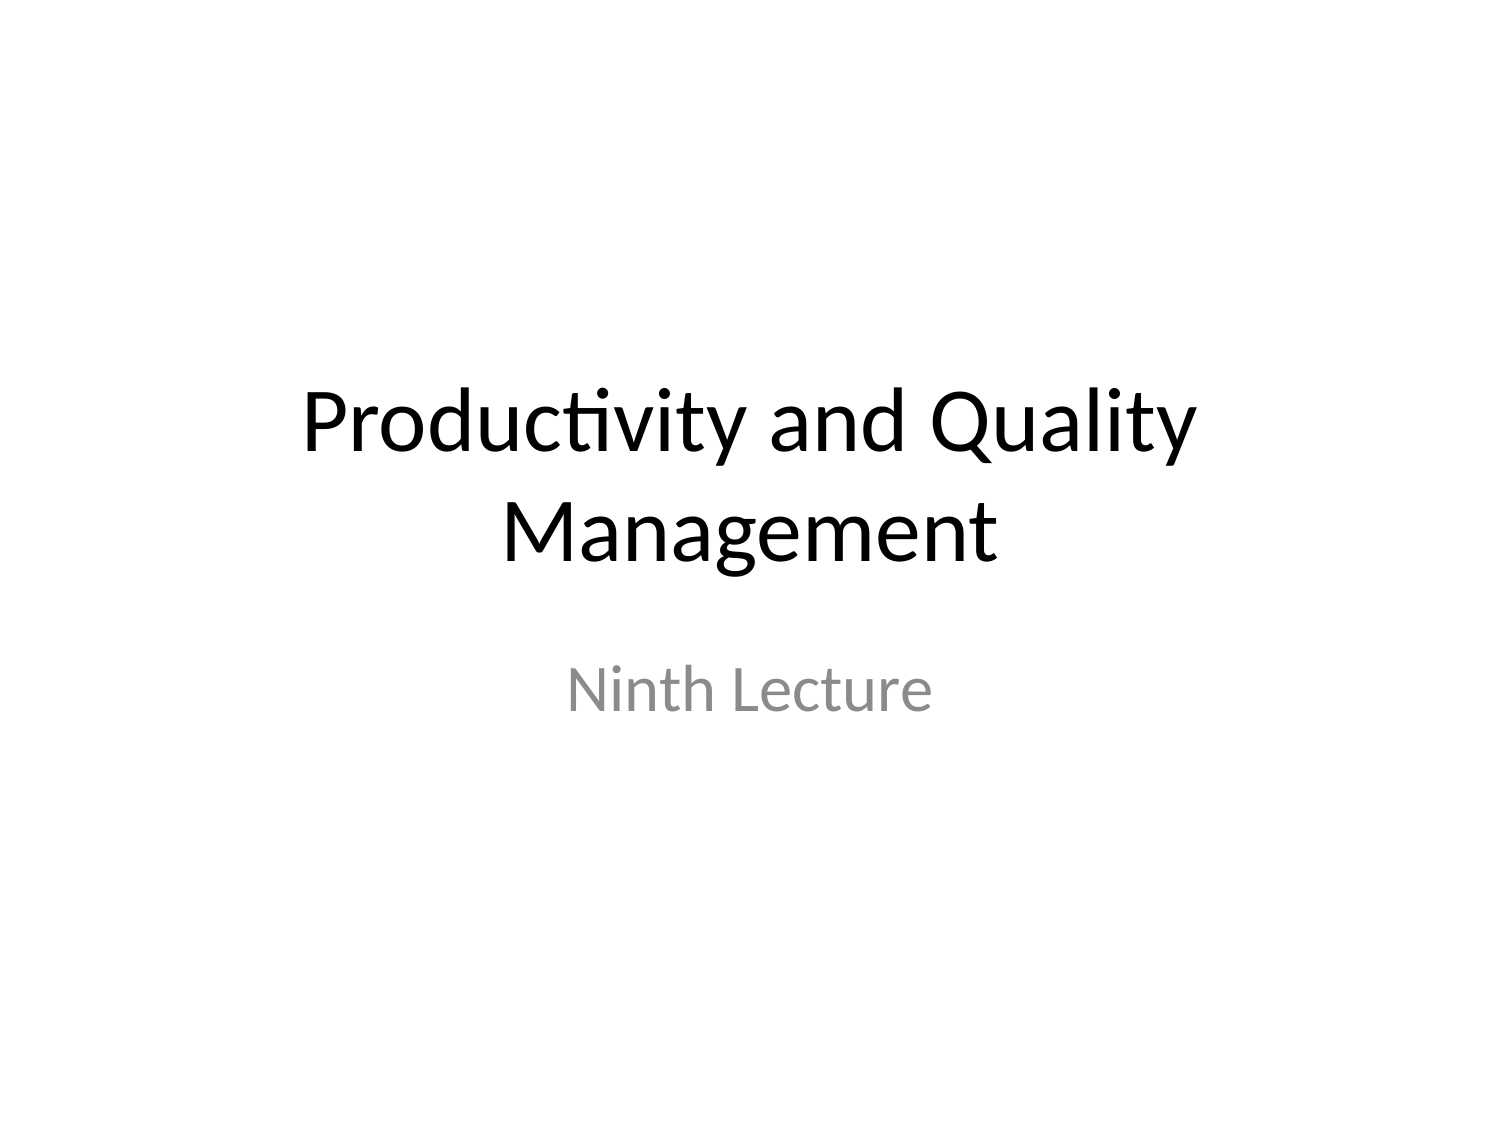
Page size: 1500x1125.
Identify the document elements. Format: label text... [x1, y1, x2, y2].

subtitle Ninth Lecture [225, 637, 1275, 925]
title Productivity and Quality Management [112, 349, 1388, 591]
